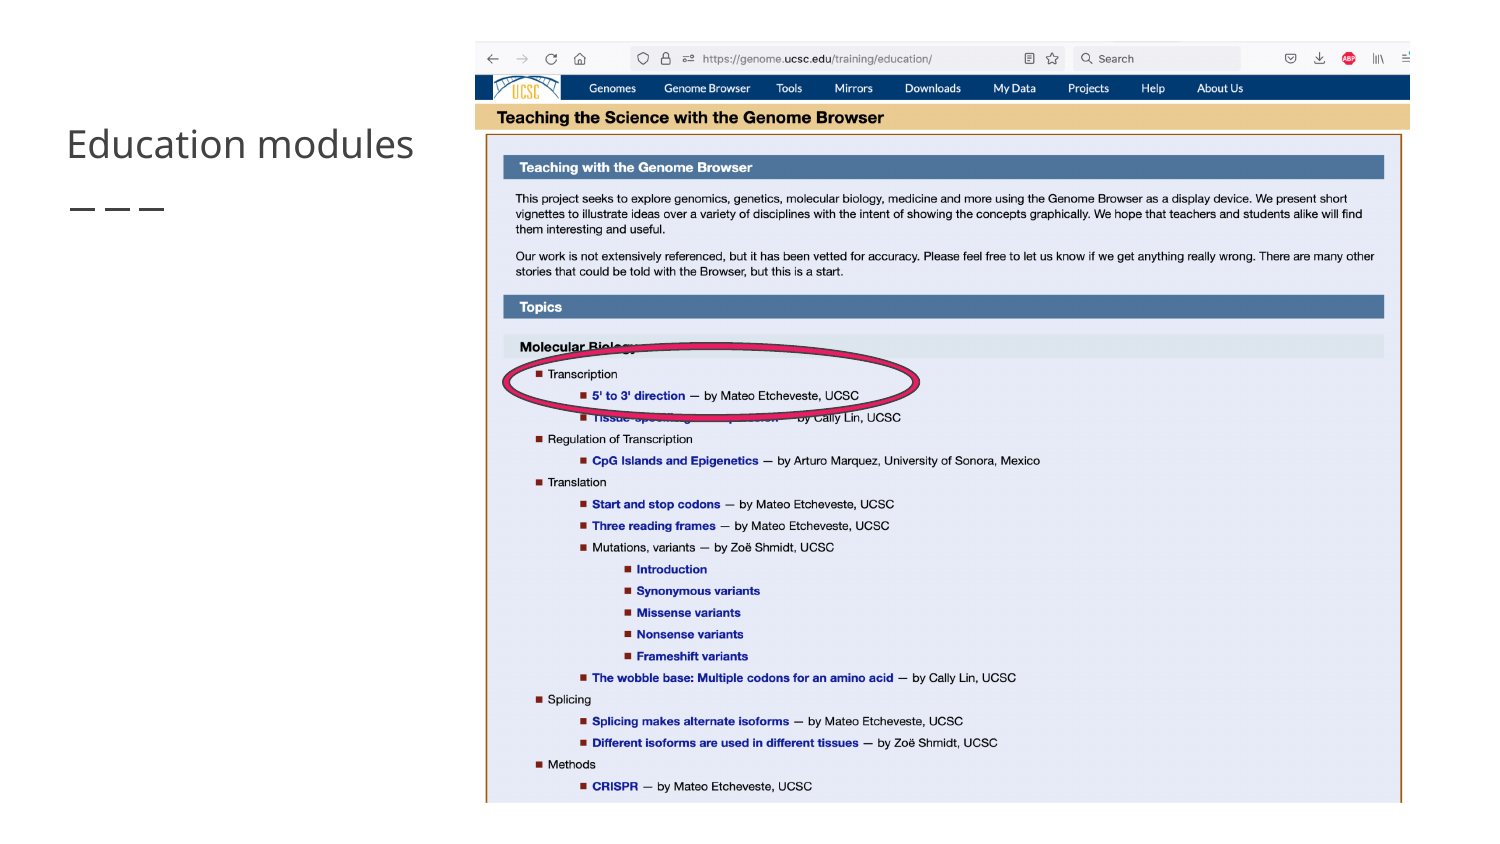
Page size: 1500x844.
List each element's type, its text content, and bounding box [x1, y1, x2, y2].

title Education modules [51, 61, 438, 182]
picture [475, 40, 1411, 803]
